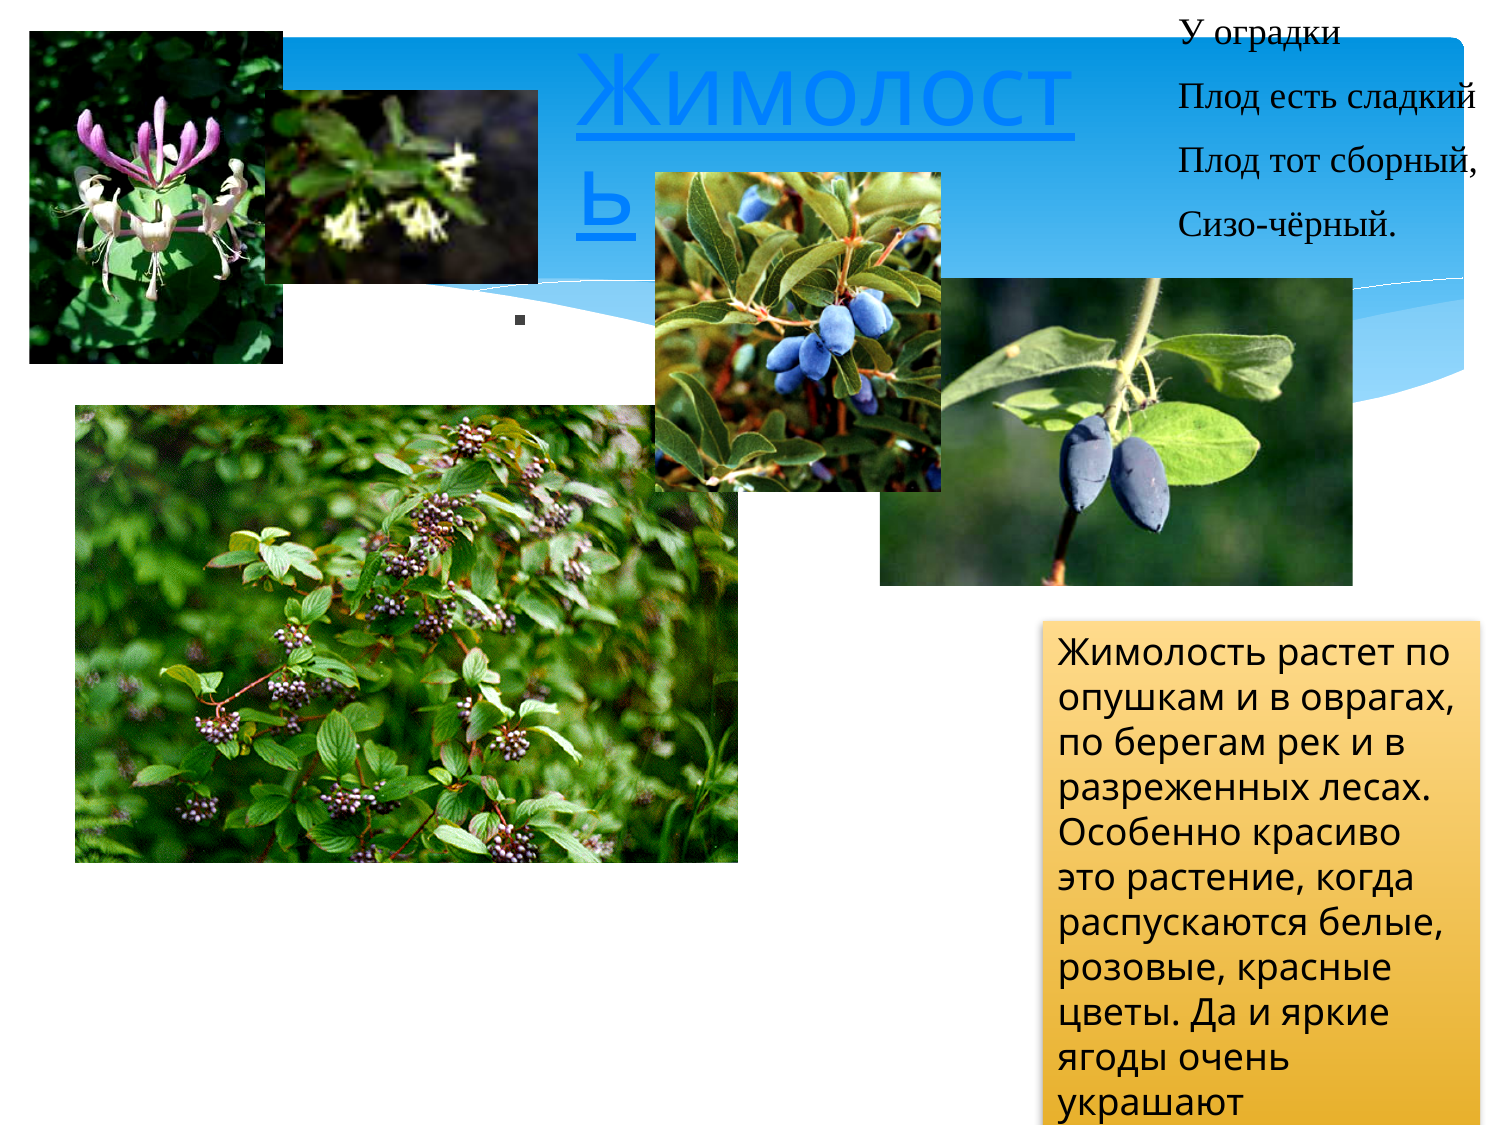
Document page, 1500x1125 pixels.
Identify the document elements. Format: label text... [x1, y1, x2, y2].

picture [513, 314, 526, 327]
title Жимолость [560, 0, 1140, 188]
picture [29, 30, 538, 364]
text_box У оградки Плод есть сладкий Плод тот сборный, Сизо-чёрный. [1163, 0, 1500, 251]
picture [655, 172, 941, 492]
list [74, 405, 738, 863]
text_box Жимолость растет по опушкам и в оврагах, по берегам рек и в разреженных лесах. Особенно красиво это растение, когда распускаются белые, розовые, красные цветы. Да и яркие ягоды очень украшают кустарники. [1042, 621, 1481, 1125]
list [879, 278, 1353, 587]
